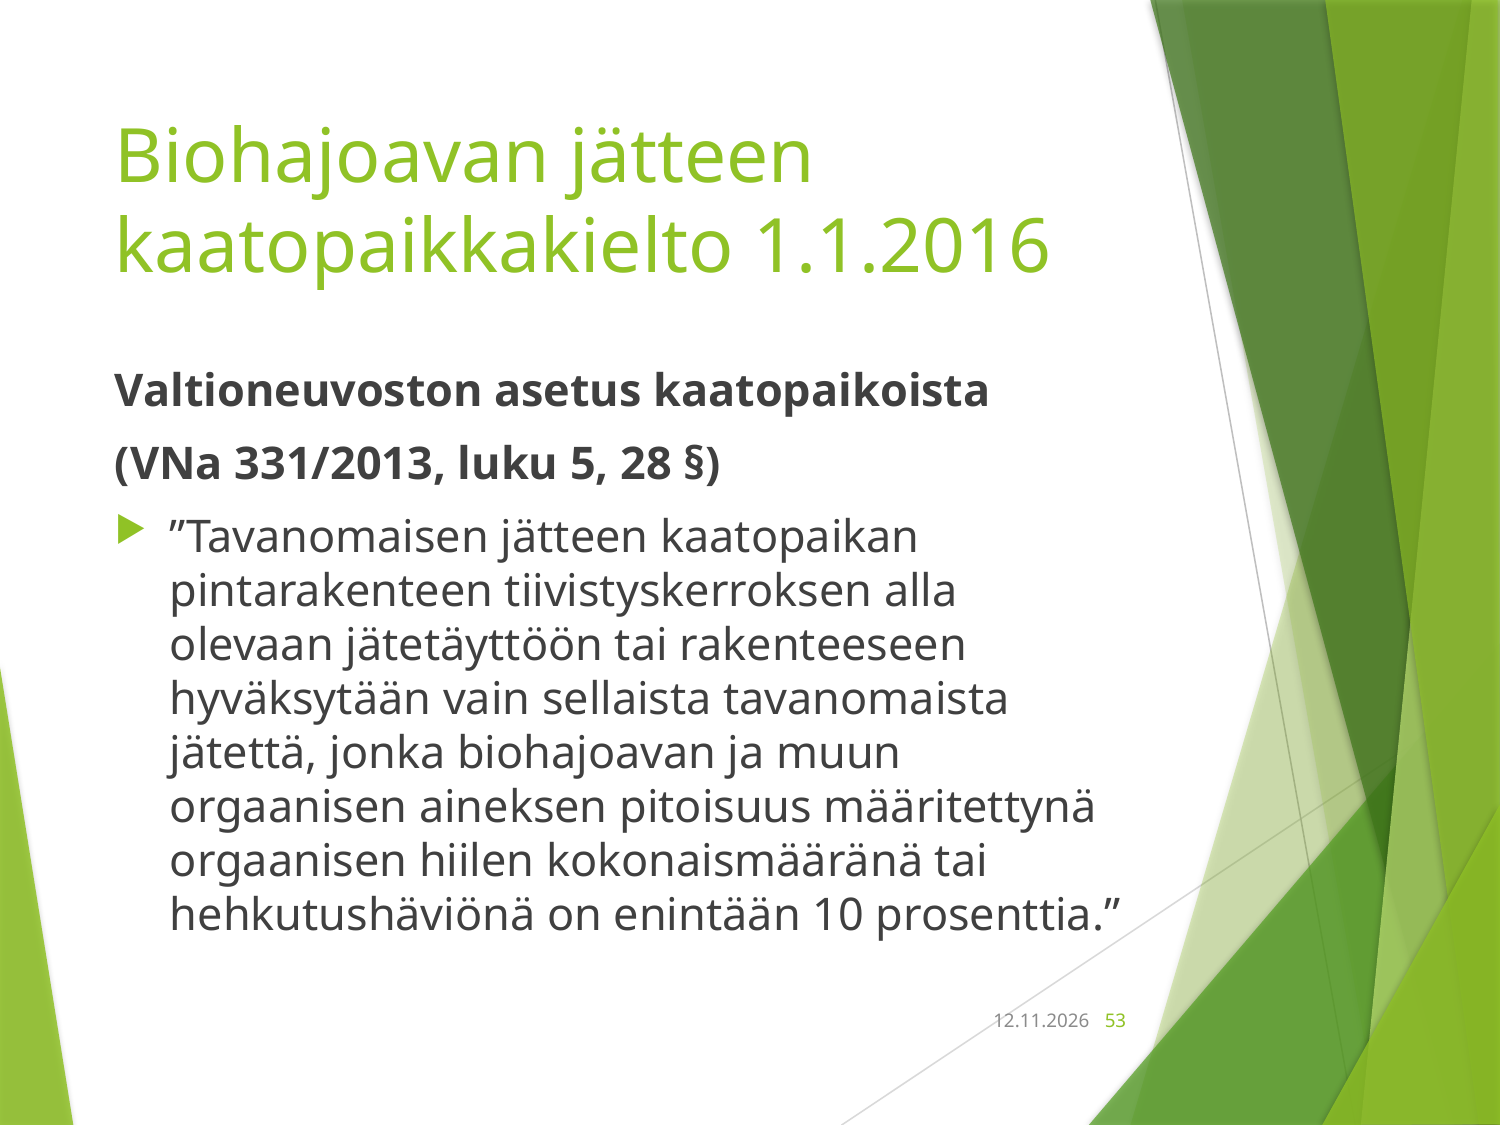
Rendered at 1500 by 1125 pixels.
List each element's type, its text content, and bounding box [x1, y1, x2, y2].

slide_number 53 [1057, 991, 1142, 1051]
title Biohajoavan jätteen kaatopaikkakielto 1.1.2016 [99, 99, 1388, 355]
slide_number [886, 991, 1057, 1051]
list Valtioneuvoston asetus kaatopaikoista (VNa 331/2013, luku 5, 28 §) ”Tavanomaisen jätteen kaatopaikan pintarakenteen tiivistyskerroksen alla olevaan jätetäyttöön tai rakenteeseen hyväksytään vain sellaista tavanomaista jätettä, jonka biohajoavan ja muun orgaanisen aineksen pitoisuus määritettynä orgaanisen hiilen kokonaismääränä tai hehkutushäviönä on enintään 10 prosenttia.” [99, 354, 1142, 992]
